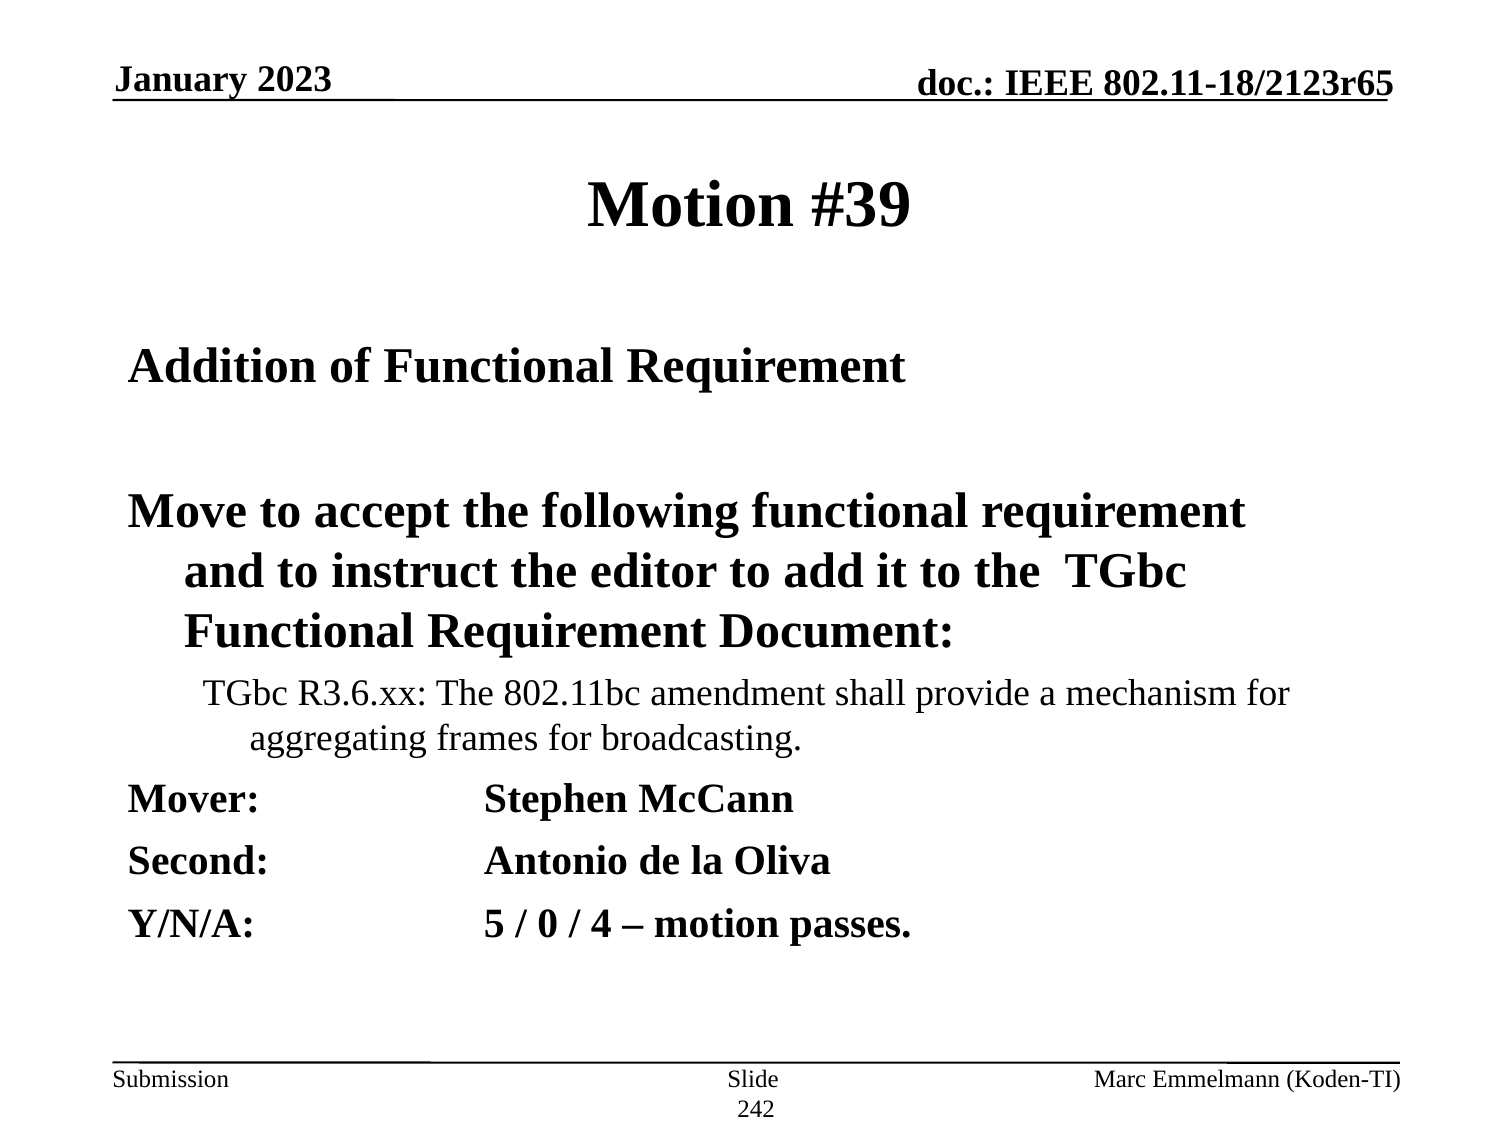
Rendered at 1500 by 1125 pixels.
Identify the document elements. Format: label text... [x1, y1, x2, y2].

title Motion #39 [112, 112, 1388, 288]
footer Marc Emmelmann (Koden-TI) [878, 1061, 1402, 1093]
slide_number Slide 242 [712, 1061, 800, 1123]
list Addition of Functional Requirement Move to accept the following functional requirement and to instruct the editor to add it to the TGbc Functional Requirement Document: TGbc R3.6.xx: The 802.11bc amendment shall provide a mechanism for aggregating frames for broadcasting. Mover: Stephen McCann Second: Antonio de la Oliva Y/N/A: 5 / 0 / 4 – motion passes. [112, 324, 1388, 1000]
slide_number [114, 54, 423, 100]
